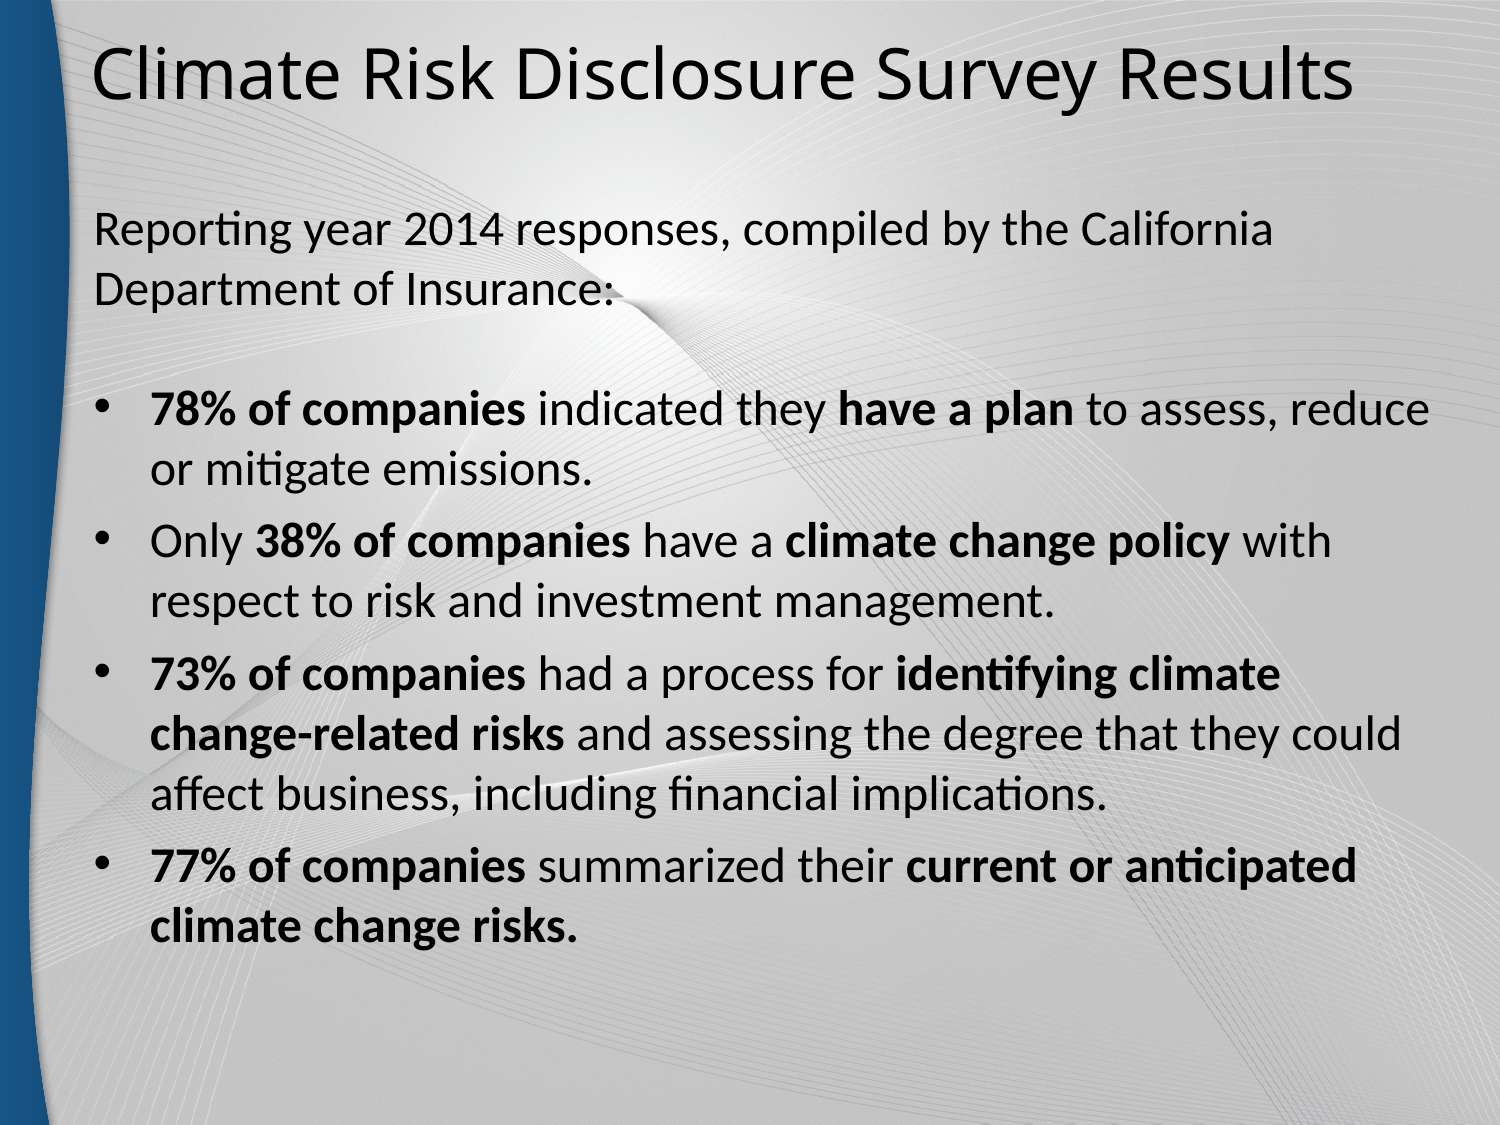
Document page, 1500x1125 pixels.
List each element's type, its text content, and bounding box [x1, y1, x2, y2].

text_box [62, 224, 1450, 1030]
title Climate Risk Disclosure Survey Results [75, 12, 1425, 130]
text_box Reporting year 2014 responses, compiled by the California Department of Insurance: 78% of companies indicated they have a plan to assess, reduce or mitigate emissions. Only 38% of companies have a climate change policy with respect to risk and investment management. 73% of companies had a process for identifying climate change-related risks and assessing the degree that they could affect business, including financial implications. 77% of companies summarized their current or anticipated climate change risks. [78, 187, 1467, 763]
picture [29, 0, 1500, 1125]
